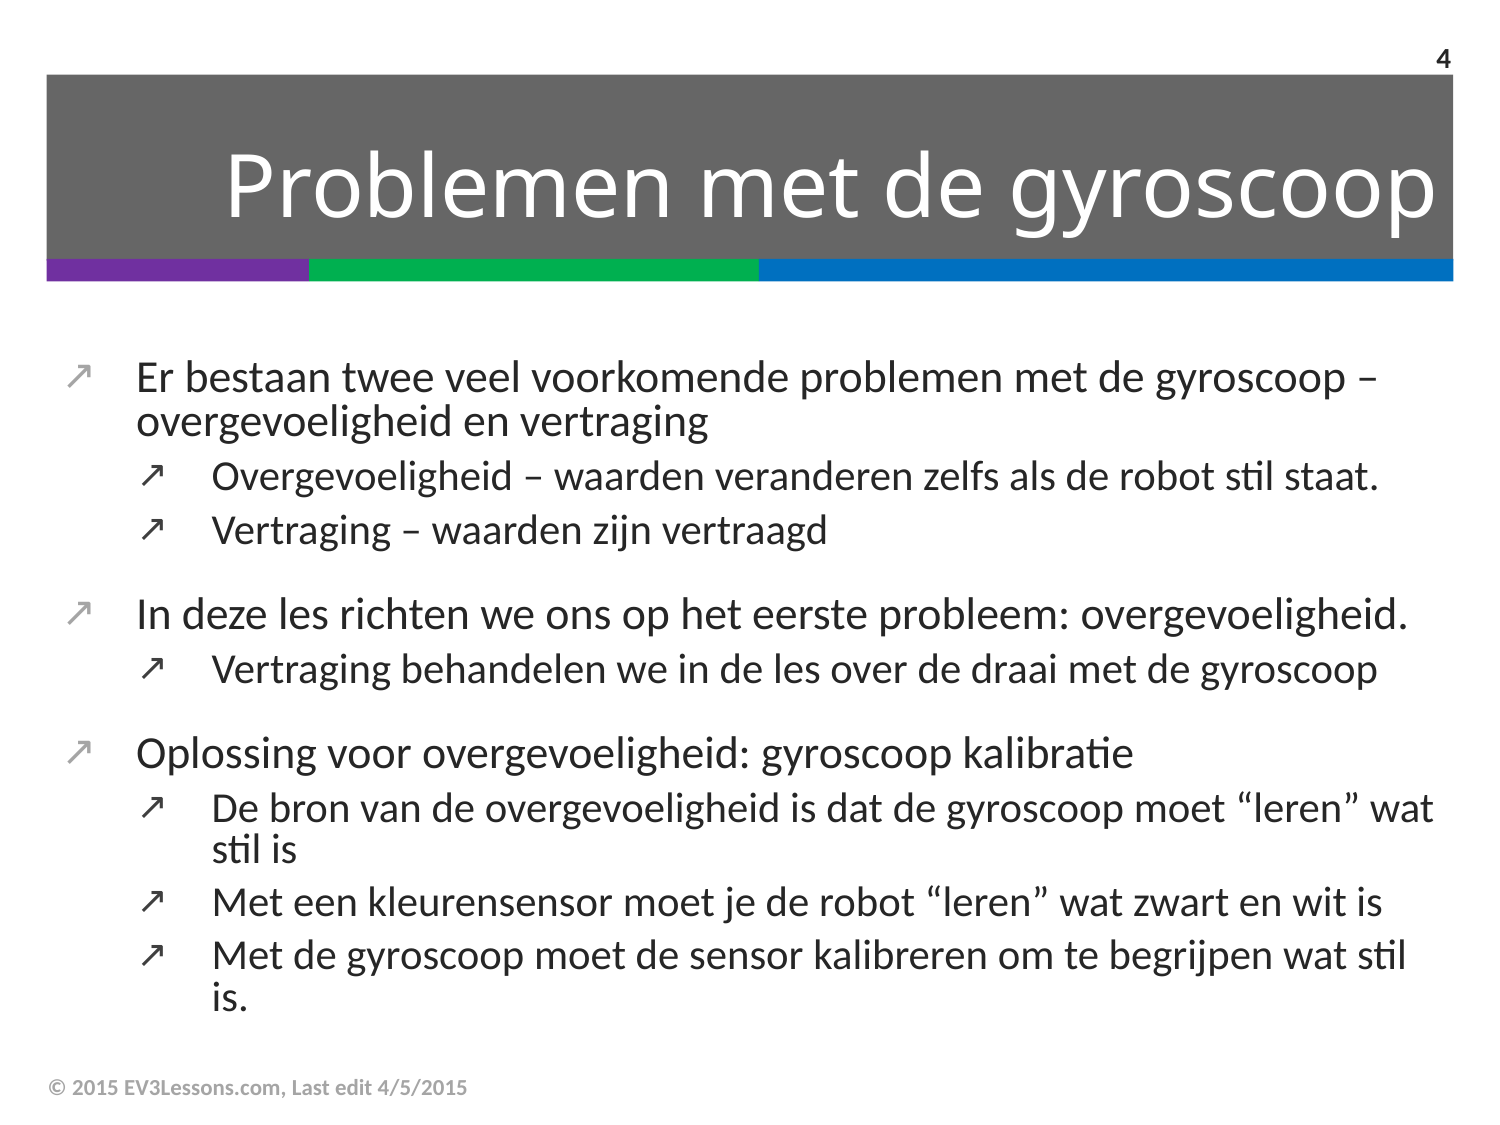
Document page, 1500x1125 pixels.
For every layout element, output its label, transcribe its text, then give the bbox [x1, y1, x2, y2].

slide_number ‹#› [1362, 27, 1466, 87]
footer © 2015 EV3Lessons.com, Last edit 4/5/2015 [32, 1055, 1038, 1116]
title Problemen met de gyroscoop [46, 103, 1454, 263]
list Er bestaan twee veel voorkomende problemen met de gyroscoop – overgevoeligheid en vertraging Overgevoeligheid – waarden veranderen zelfs als de robot stil staat. Vertraging – waarden zijn vertraagd In deze les richten we ons op het eerste probleem: overgevoeligheid. Vertraging behandelen we in de les over de draai met de gyroscoop Oplossing voor overgevoeligheid: gyroscoop kalibratie De bron van de overgevoeligheid is dat de gyroscoop moet “leren” wat stil is Met een kleurensensor moet je de robot “leren” wat zwart en wit is Met de gyroscoop moet de sensor kalibreren om te begrijpen wat stil is. [46, 350, 1454, 1005]
